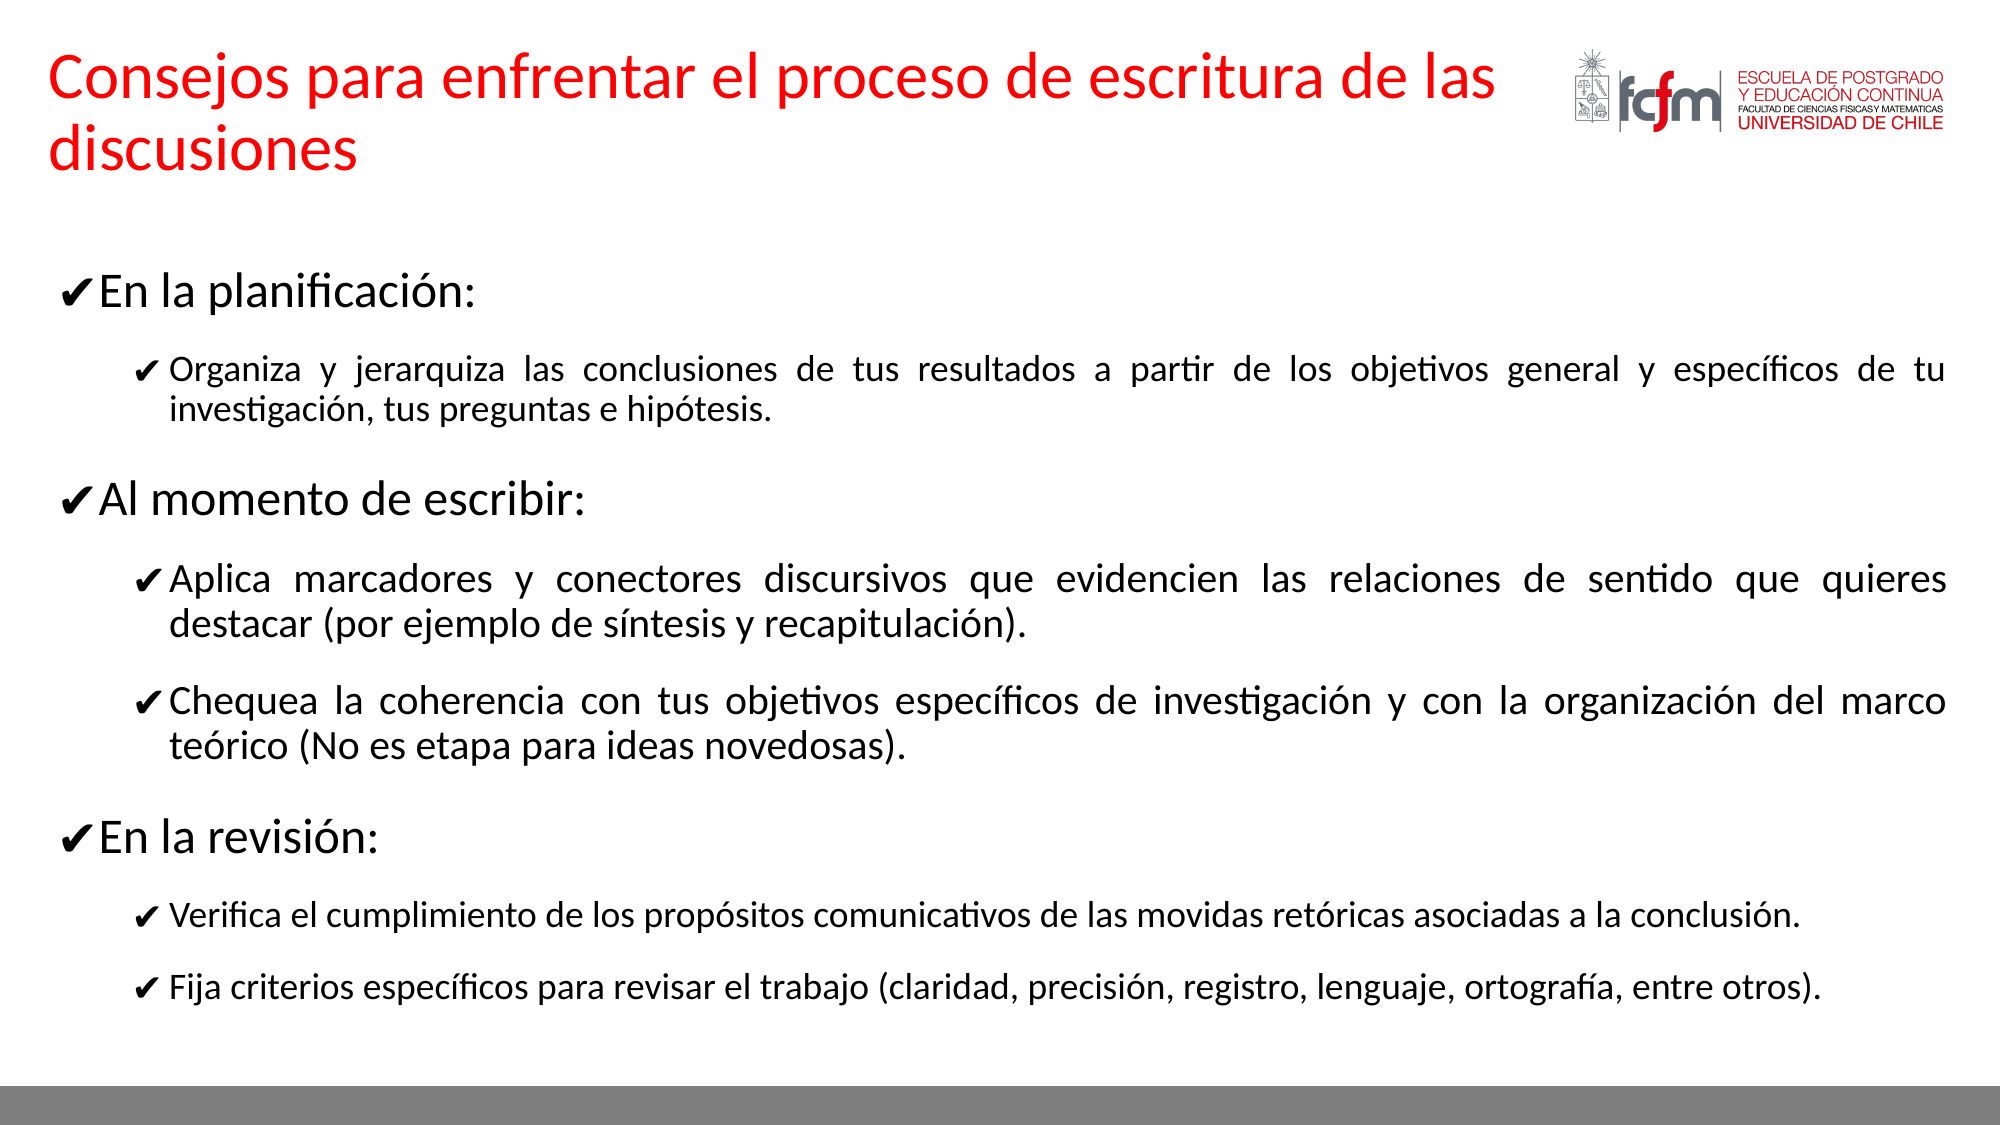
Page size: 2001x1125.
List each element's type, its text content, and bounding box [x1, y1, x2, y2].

picture [1557, 33, 1961, 155]
list En la planificación: Organiza y jerarquiza las conclusiones de tus resultados a partir de los objetivos general y específicos de tu investigación, tus preguntas e hipótesis. Al momento de escribir: Aplica marcadores y conectores discursivos que evidencien las relaciones de sentido que quieres destacar (por ejemplo de síntesis y recapitulación). Chequea la coherencia con tus objetivos específicos de investigación y con la organización del marco teórico (No es etapa para ideas novedosas). En la revisión: Verifica el cumplimiento de los propósitos comunicativos de las movidas retóricas asociadas a la conclusión. Fija criterios específicos para revisar el trabajo (claridad, precisión, registro, lenguaje, ortografía, entre otros). [41, 185, 1964, 1086]
text_box [0, 1086, 2000, 1125]
title Consejos para enfrentar el proceso de escritura de las discusiones [34, 32, 1558, 251]
